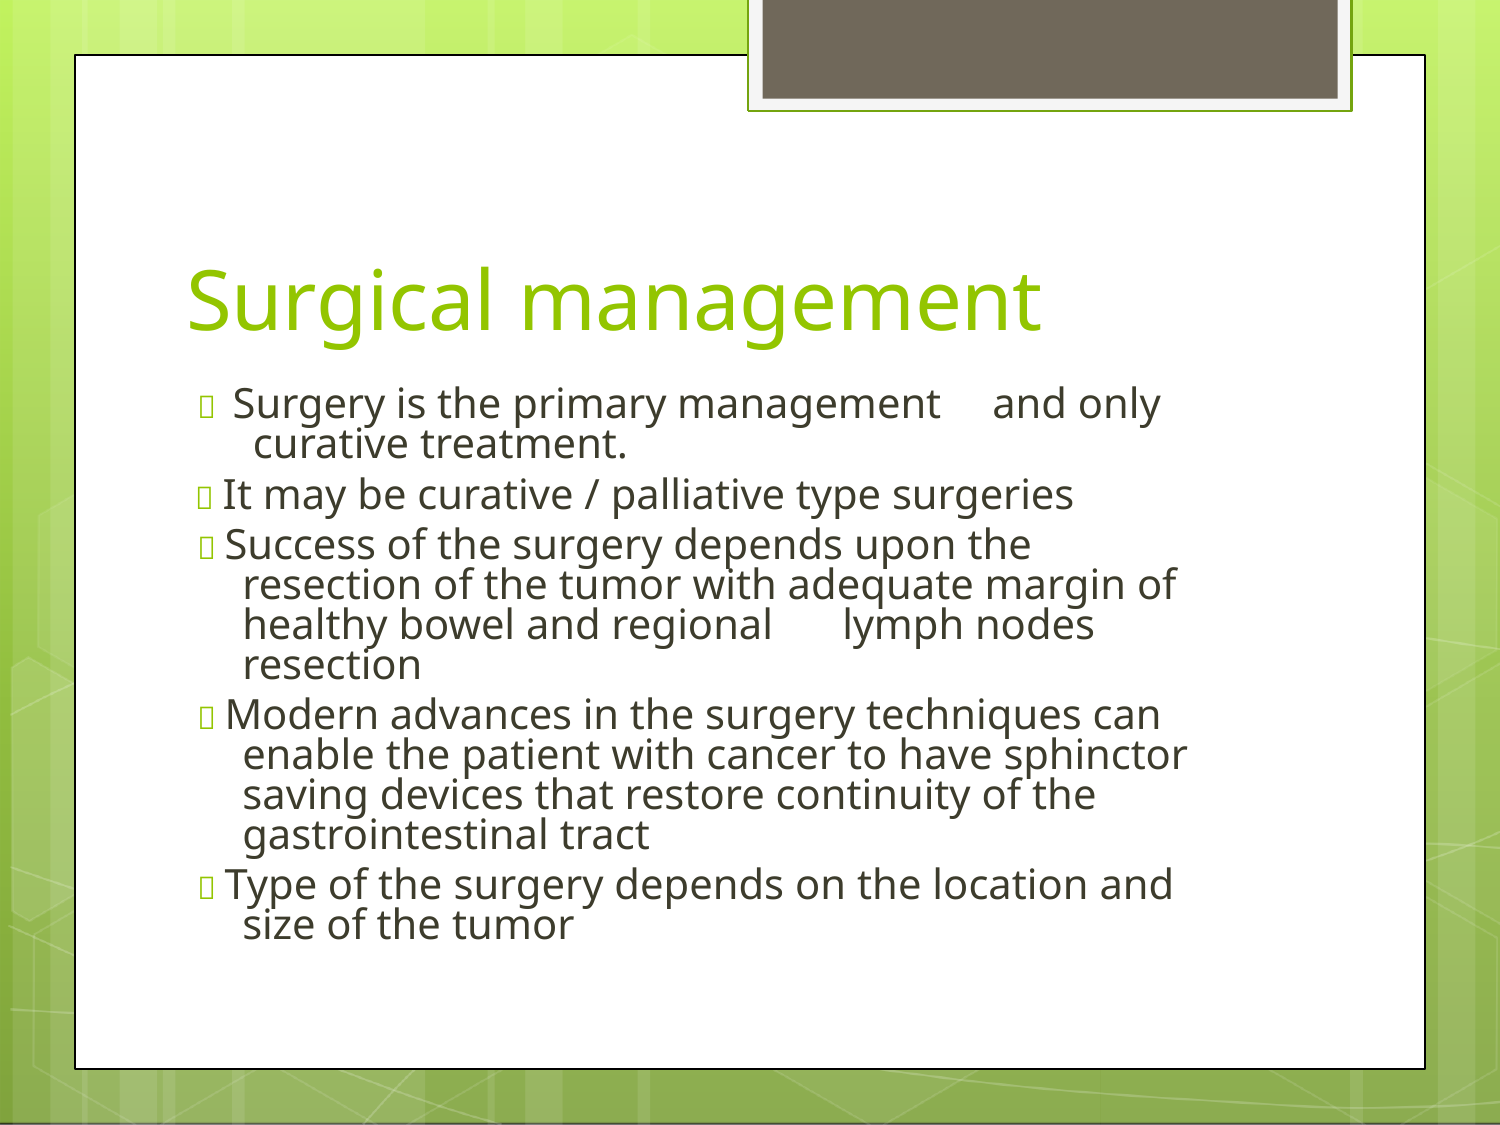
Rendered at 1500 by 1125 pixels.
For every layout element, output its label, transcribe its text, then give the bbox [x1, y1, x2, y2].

picture [0, 0, 1500, 1125]
title Surgical management [184, 244, 1092, 435]
text_box  Surgery is the primary management and only curative treatment.  It may be curative / palliative type surgeries  Success of the surgery depends upon the resection of the tumor with adequate margin of healthy bowel and regional lymph nodes resection  Modern advances in the surgery techniques can enable the patient with cancer to have sphinctor saving devices that restore continuity of the gastrointestinal tract  Type of the surgery depends on the location and size of the tumor [195, 375, 1243, 948]
